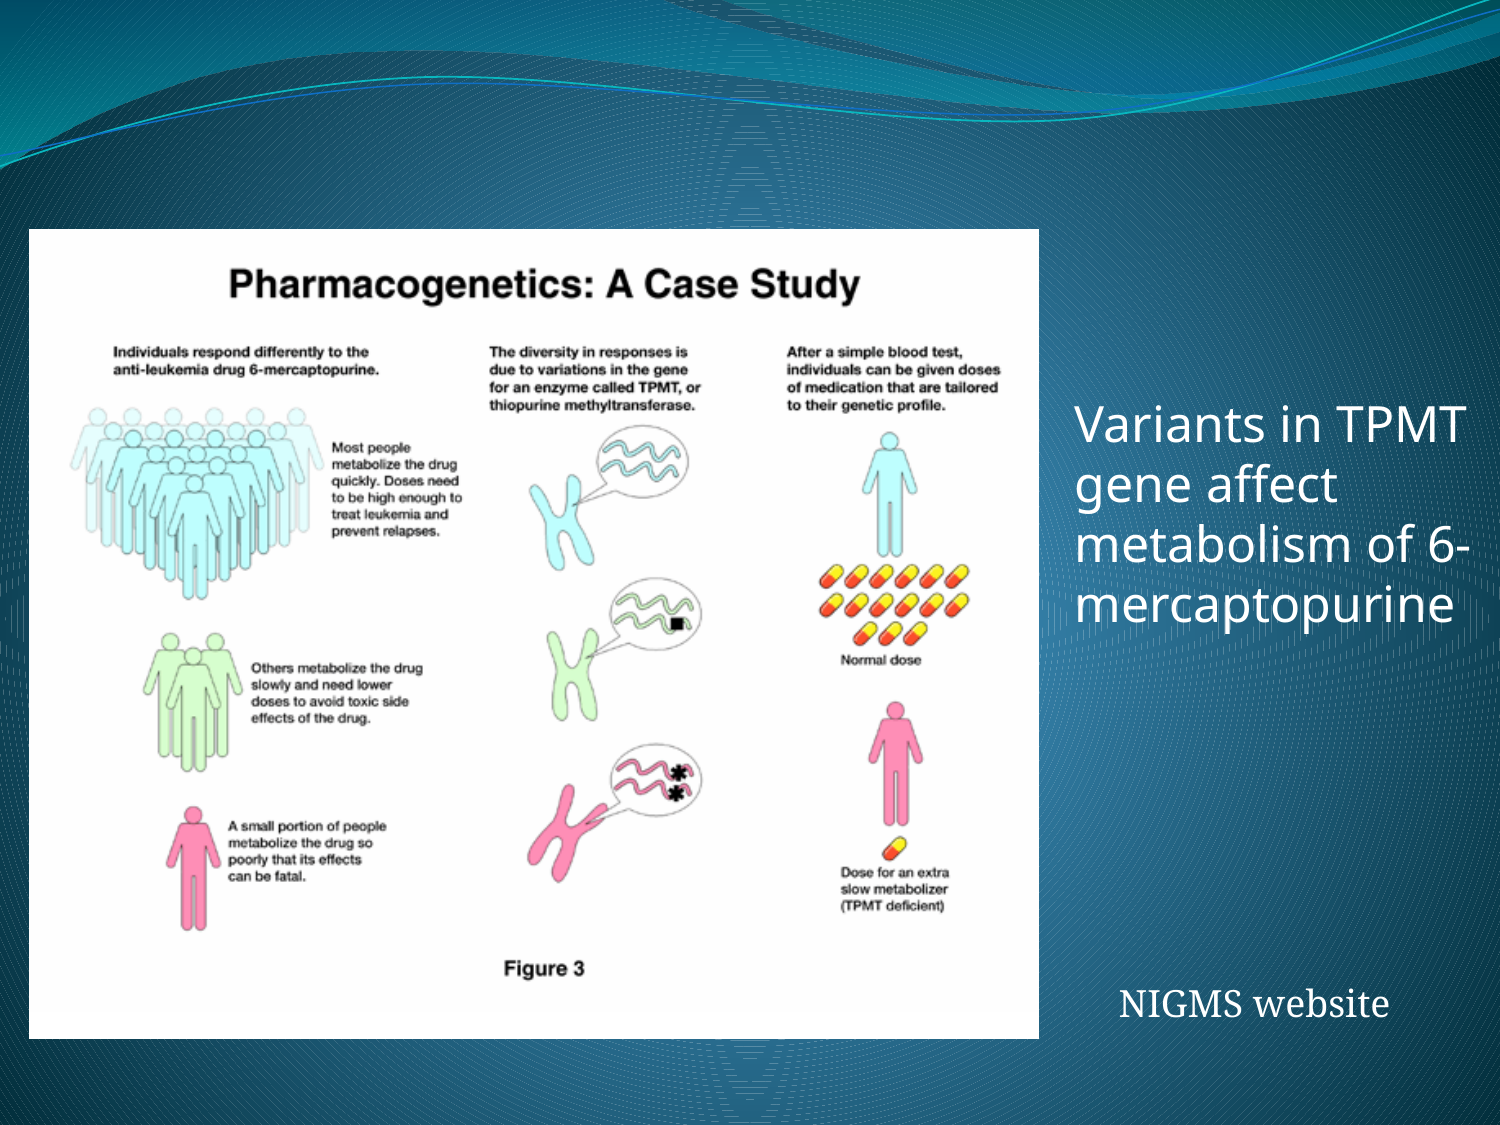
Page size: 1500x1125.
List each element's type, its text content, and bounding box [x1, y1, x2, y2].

text_box Variants in TPMT gene affect metabolism of 6-mercaptopurine [1060, 385, 1500, 640]
text_box NIGMS website [1103, 972, 1406, 1033]
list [29, 229, 1040, 1039]
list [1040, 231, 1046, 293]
title Pharmacogenetics : getting the dose right [105, 105, 1456, 293]
